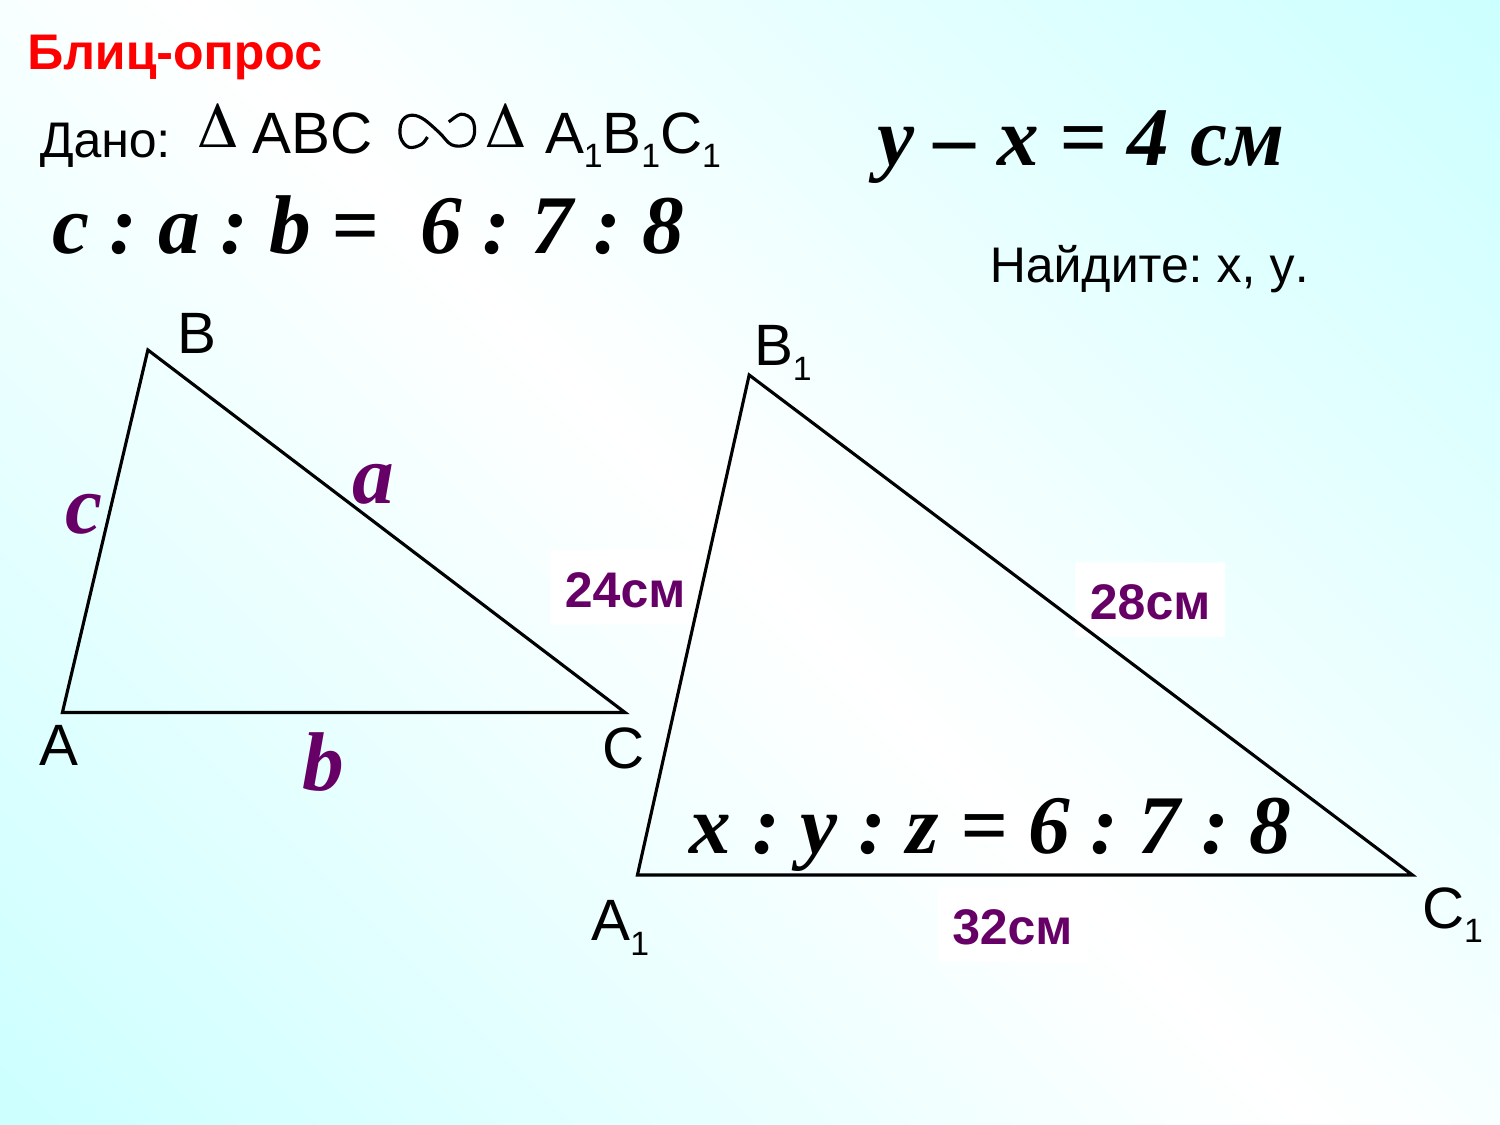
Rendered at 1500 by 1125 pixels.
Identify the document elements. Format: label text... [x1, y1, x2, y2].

text_box x : y : z = 6 : 7 : 8 [675, 762, 1325, 878]
text_box b [287, 699, 360, 815]
text_box С1 [1407, 862, 1498, 957]
text_box y – x = 4 см [862, 75, 1363, 190]
text_box c [50, 442, 117, 558]
text_box a [337, 412, 410, 528]
text_box [1325, 809, 1413, 876]
text_box 32см [937, 887, 1089, 963]
text_box c : a : b = 6 : 7 : 8 [37, 162, 775, 278]
text_box В1 [739, 299, 827, 395]
text_box А1 [576, 875, 665, 970]
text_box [187, 87, 742, 173]
text_box 28см [1075, 562, 1226, 638]
text_box [62, 349, 625, 713]
text_box z [975, 878, 1033, 887]
text_box Найдите: х, у. [974, 224, 1413, 300]
text_box В [162, 287, 232, 373]
text_box А [25, 699, 94, 785]
text_box 24см [550, 549, 701, 625]
text_box С [587, 702, 660, 788]
text_box Дано: [24, 99, 182, 175]
text_box [637, 375, 1263, 876]
text_box Блиц-опрос [12, 12, 363, 88]
